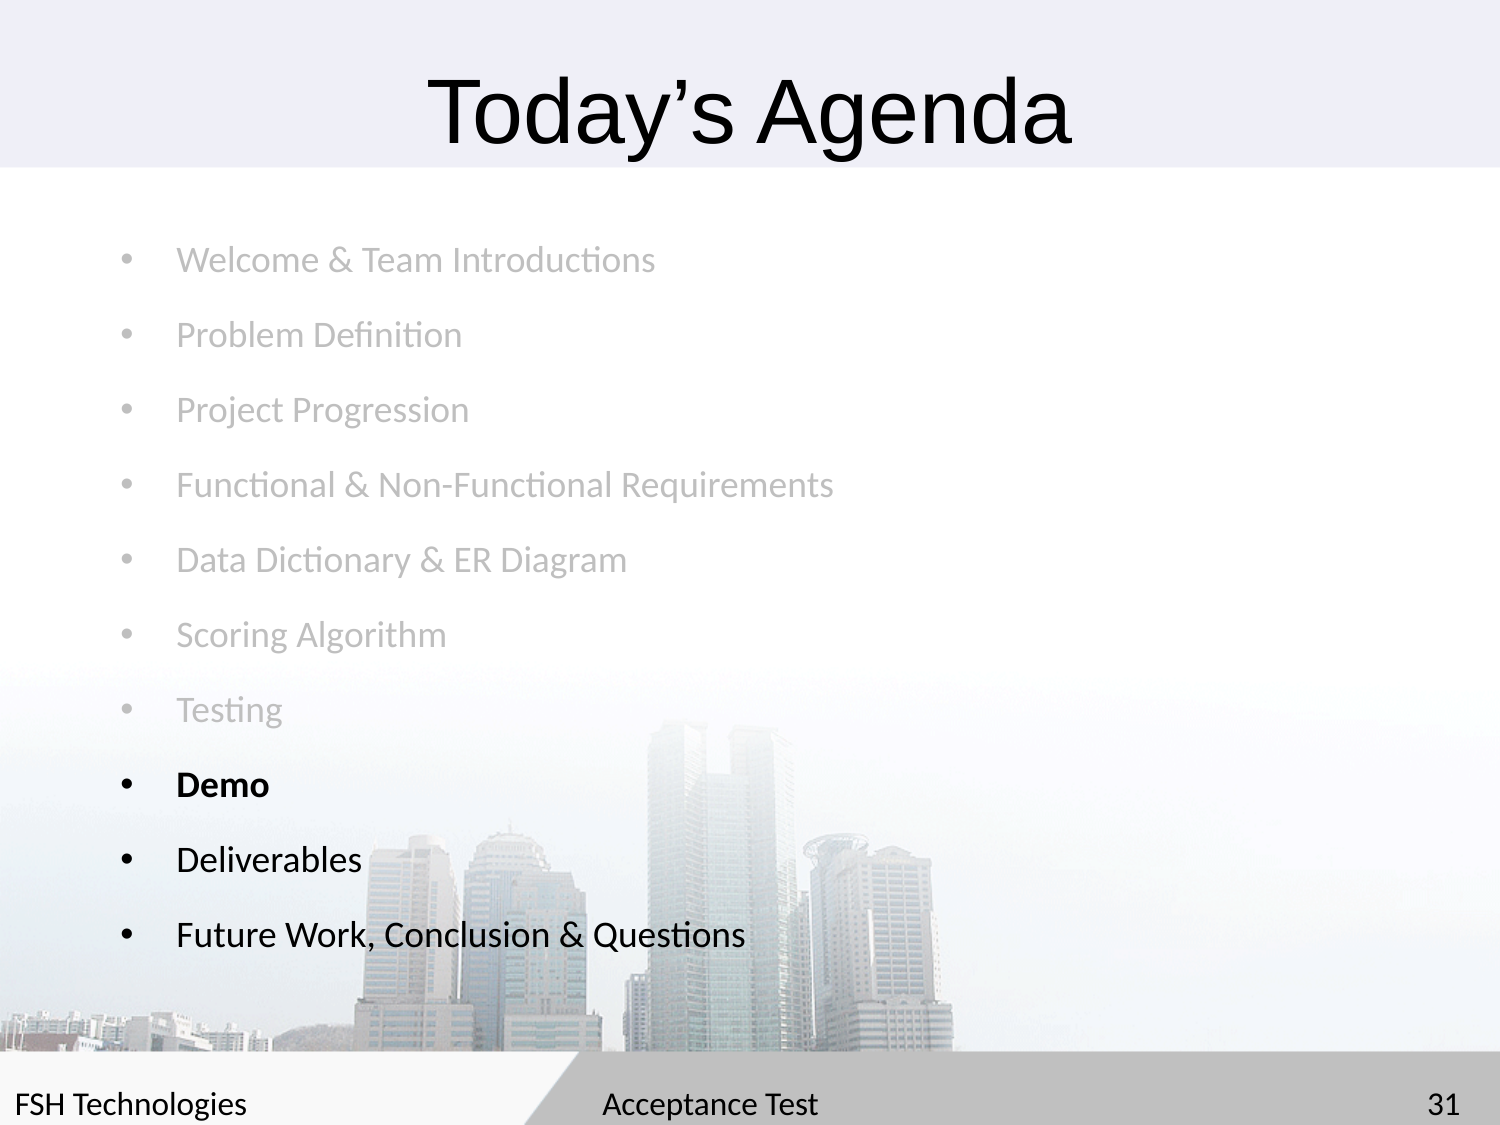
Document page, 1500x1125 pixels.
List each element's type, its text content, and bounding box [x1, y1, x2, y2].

picture [0, 0, 1500, 1125]
title Today’s Agenda [75, 35, 1425, 178]
list Welcome & Team Introductions Problem Definition Project Progression Functional & Non-Functional Requirements Data Dictionary & ER Diagram Scoring Algorithm Testing Demo Deliverables Future Work, Conclusion & Questions [105, 205, 1407, 1013]
